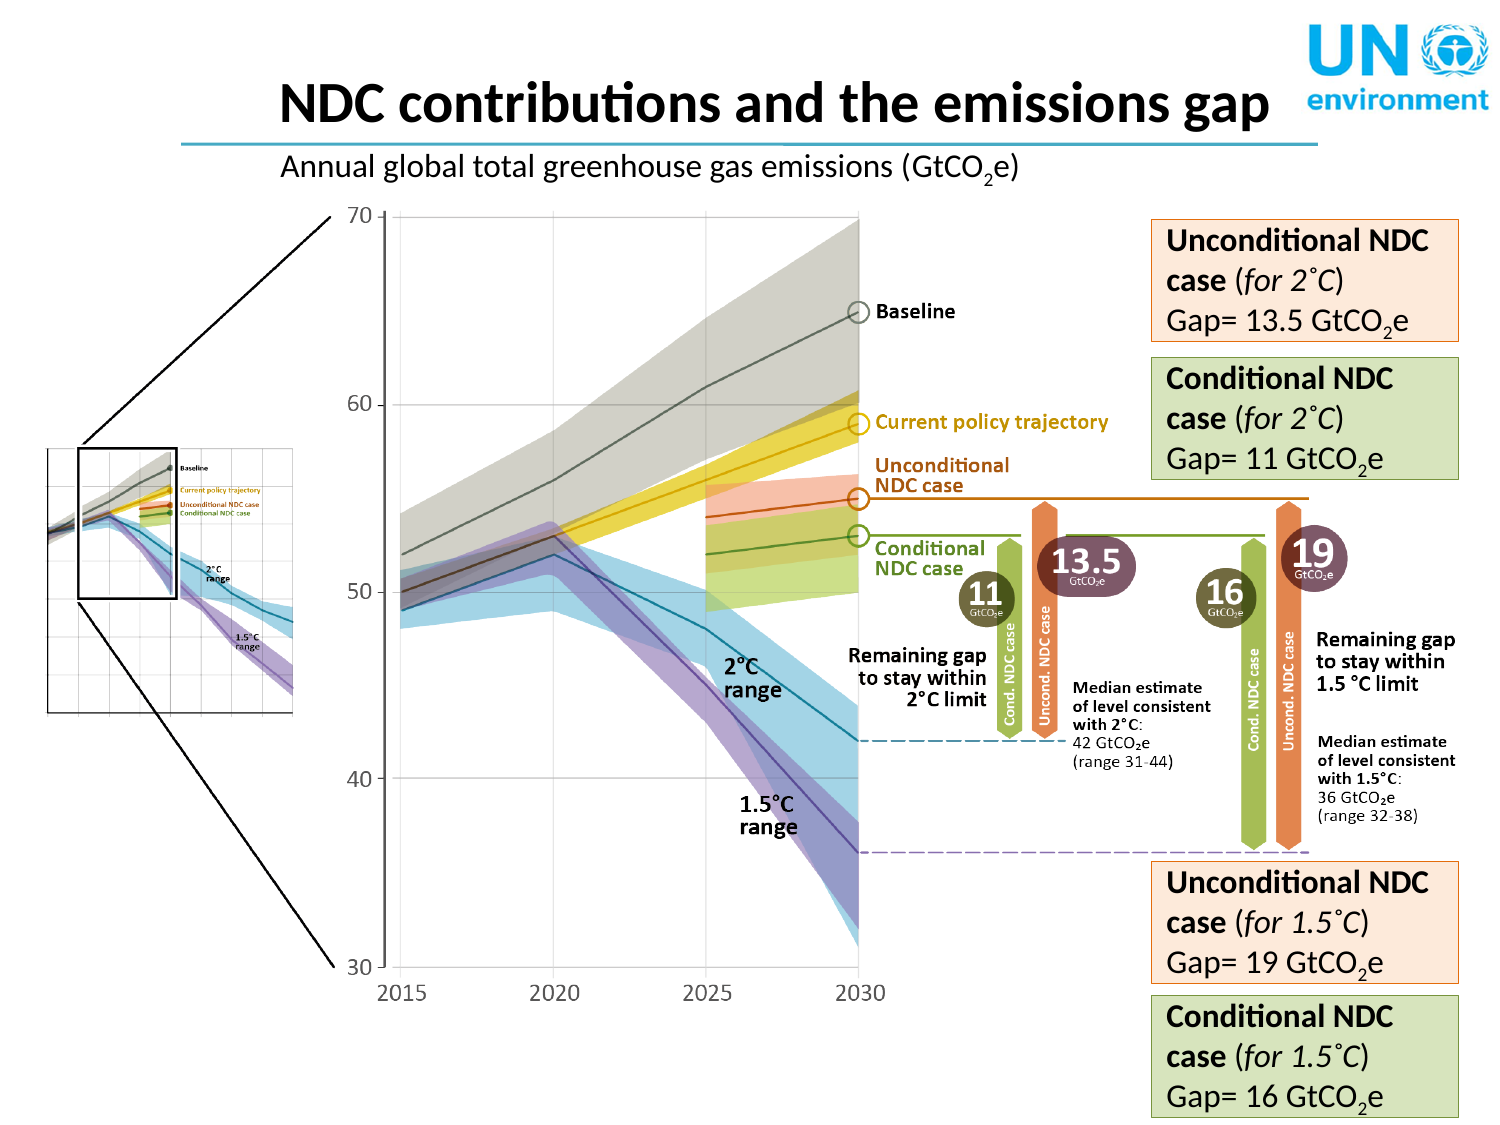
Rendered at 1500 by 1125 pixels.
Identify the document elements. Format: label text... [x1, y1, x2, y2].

picture [1301, 14, 1495, 126]
text_box Conditional NDC case (for 1.5˚C) Gap= 16 GtCO2e [1150, 1044, 1461, 1120]
picture [0, 172, 1483, 1036]
text_box NDC contributions and the emissions gap [99, 67, 1450, 161]
text_box Annual global total greenhouse gas emissions (GtCO2e) [265, 161, 1093, 170]
